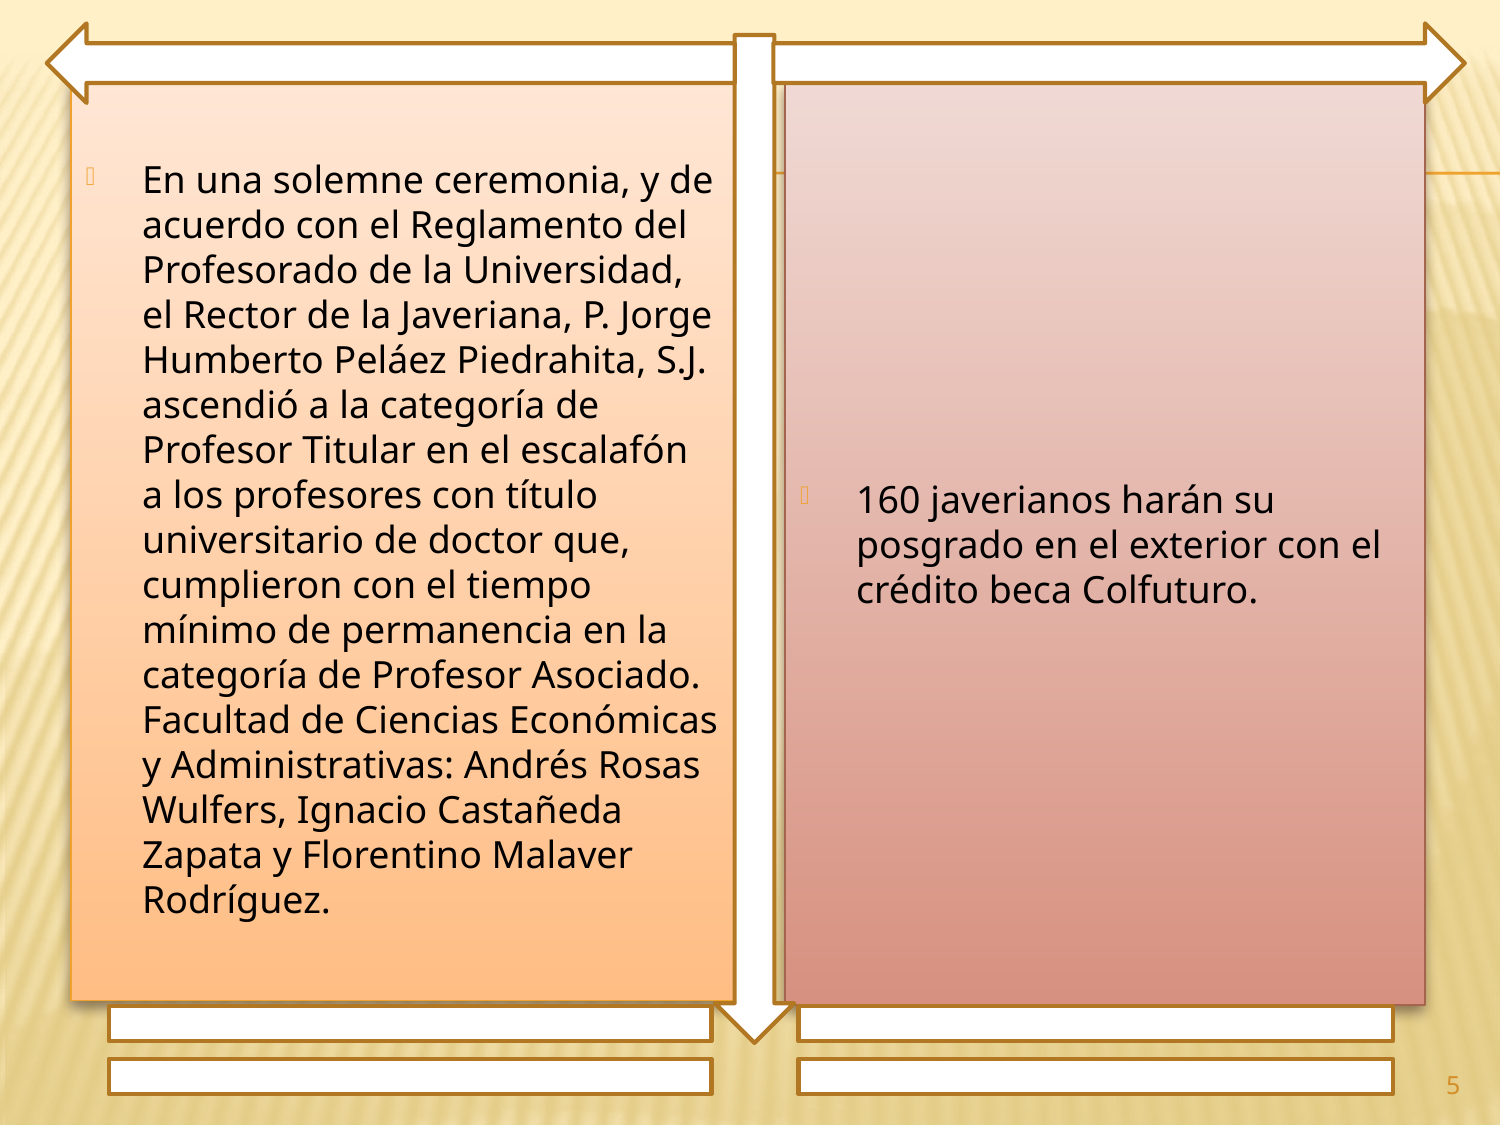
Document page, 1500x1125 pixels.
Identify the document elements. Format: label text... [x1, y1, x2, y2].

text_box [107, 1004, 714, 1043]
text_box [107, 1057, 714, 1096]
slide_number 5 [1350, 1062, 1475, 1103]
text_box [44, 21, 737, 105]
text_box [796, 1004, 1395, 1043]
text_box [712, 32, 797, 1046]
list 160 javerianos harán su posgrado en el exterior con el crédito beca Colfuturo. [784, 86, 1426, 1006]
text_box [796, 1057, 1395, 1096]
list En una solemne ceremonia, y de acuerdo con el Reglamento del Profesorado de la Universidad, el Rector de la Javeriana, P. Jorge Humberto Peláez Piedrahita, S.J. ascendió a la categoría de Profesor Titular en el escalafón a los profesores con título universitario de doctor que, cumplieron con el tiempo mínimo de permanencia en la categoría de Profesor Asociado. Facultad de Ciencias Económicas y Administrativas: Andrés Rosas Wulfers, Ignacio Castañeda Zapata y Florentino Malaver Rodríguez. [70, 86, 732, 1001]
text_box [771, 21, 1467, 105]
